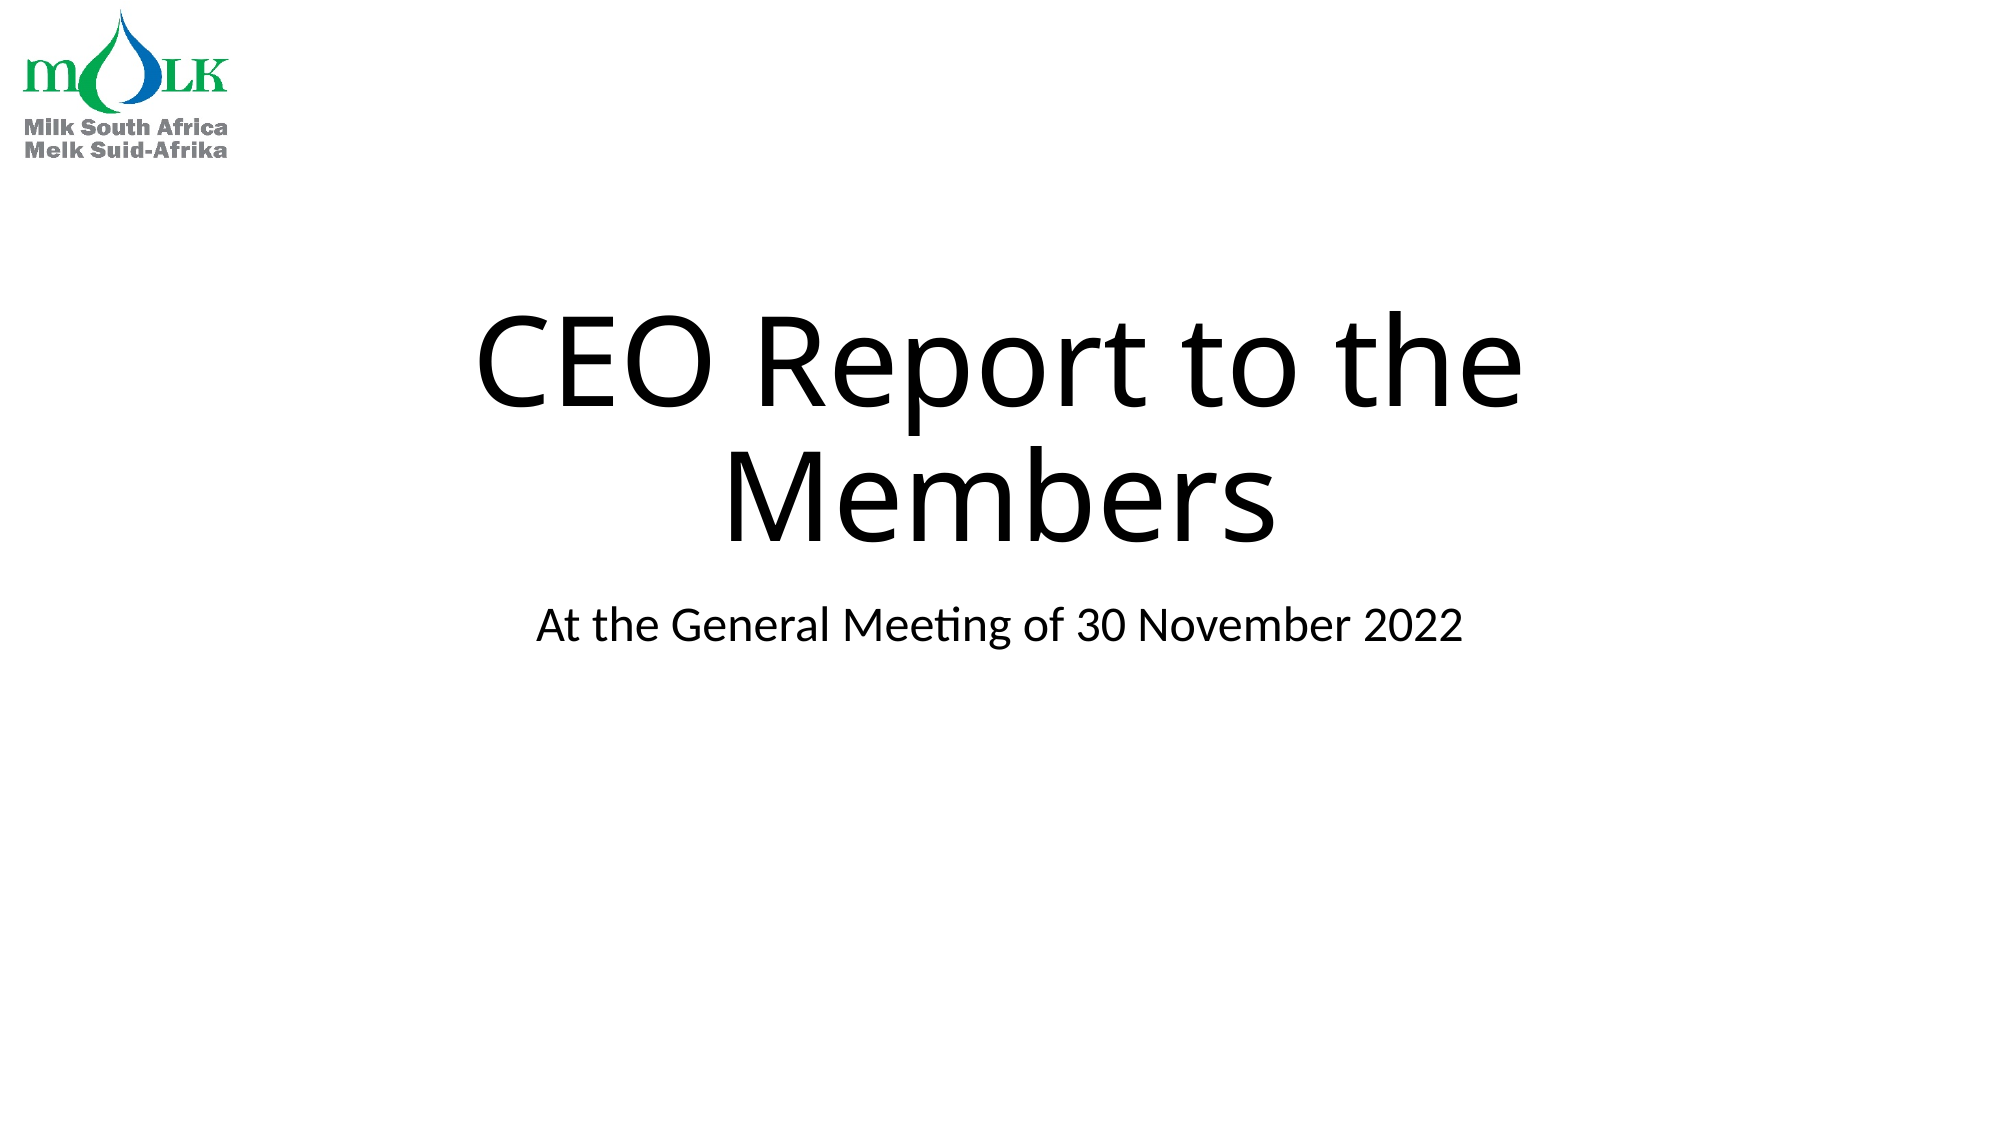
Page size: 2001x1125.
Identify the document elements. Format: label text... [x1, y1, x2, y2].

picture [0, 1, 257, 170]
subtitle At the General Meeting of 30 November 2022 [249, 590, 1750, 863]
title CEO Report to the Members [249, 184, 1750, 576]
